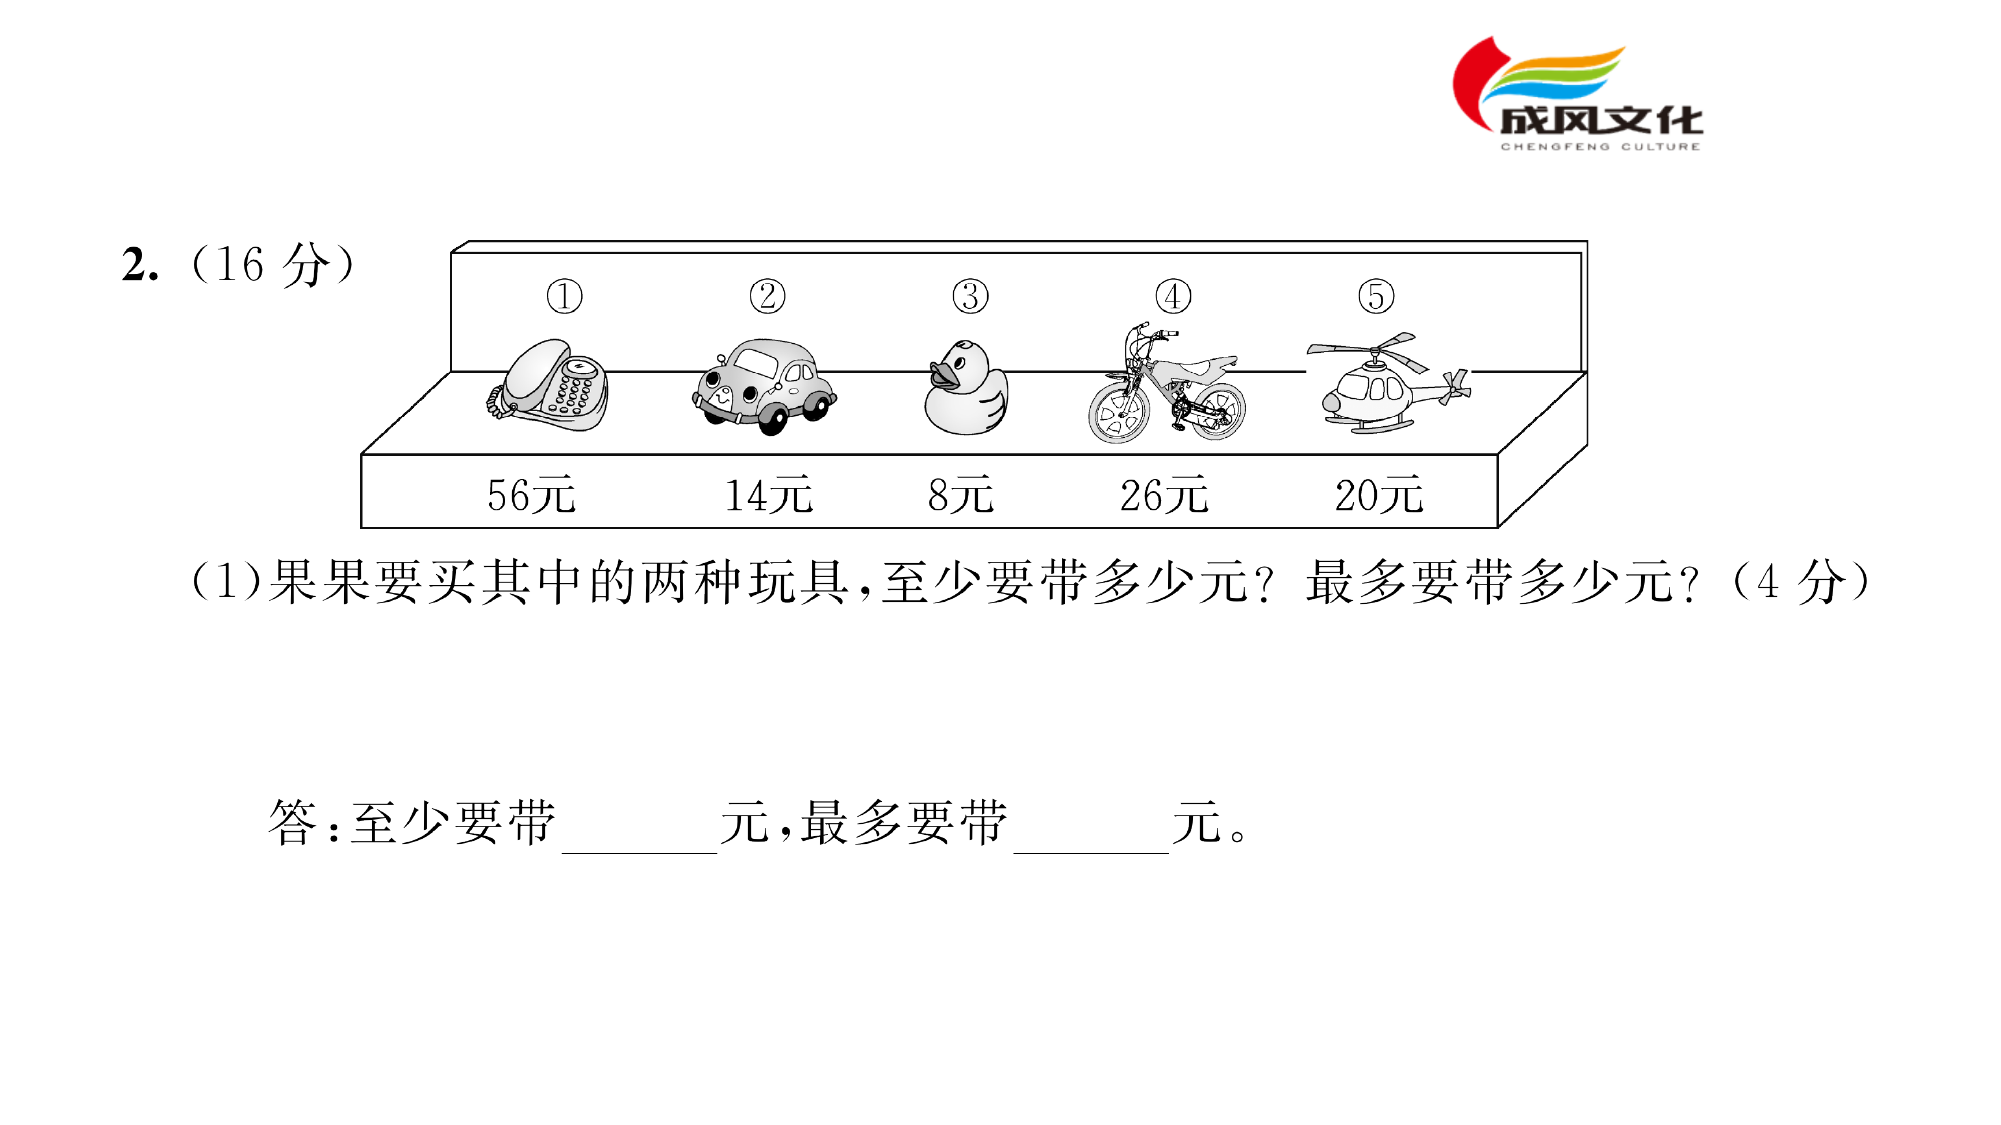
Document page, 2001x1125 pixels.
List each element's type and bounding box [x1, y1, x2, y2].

picture [118, 30, 2000, 868]
